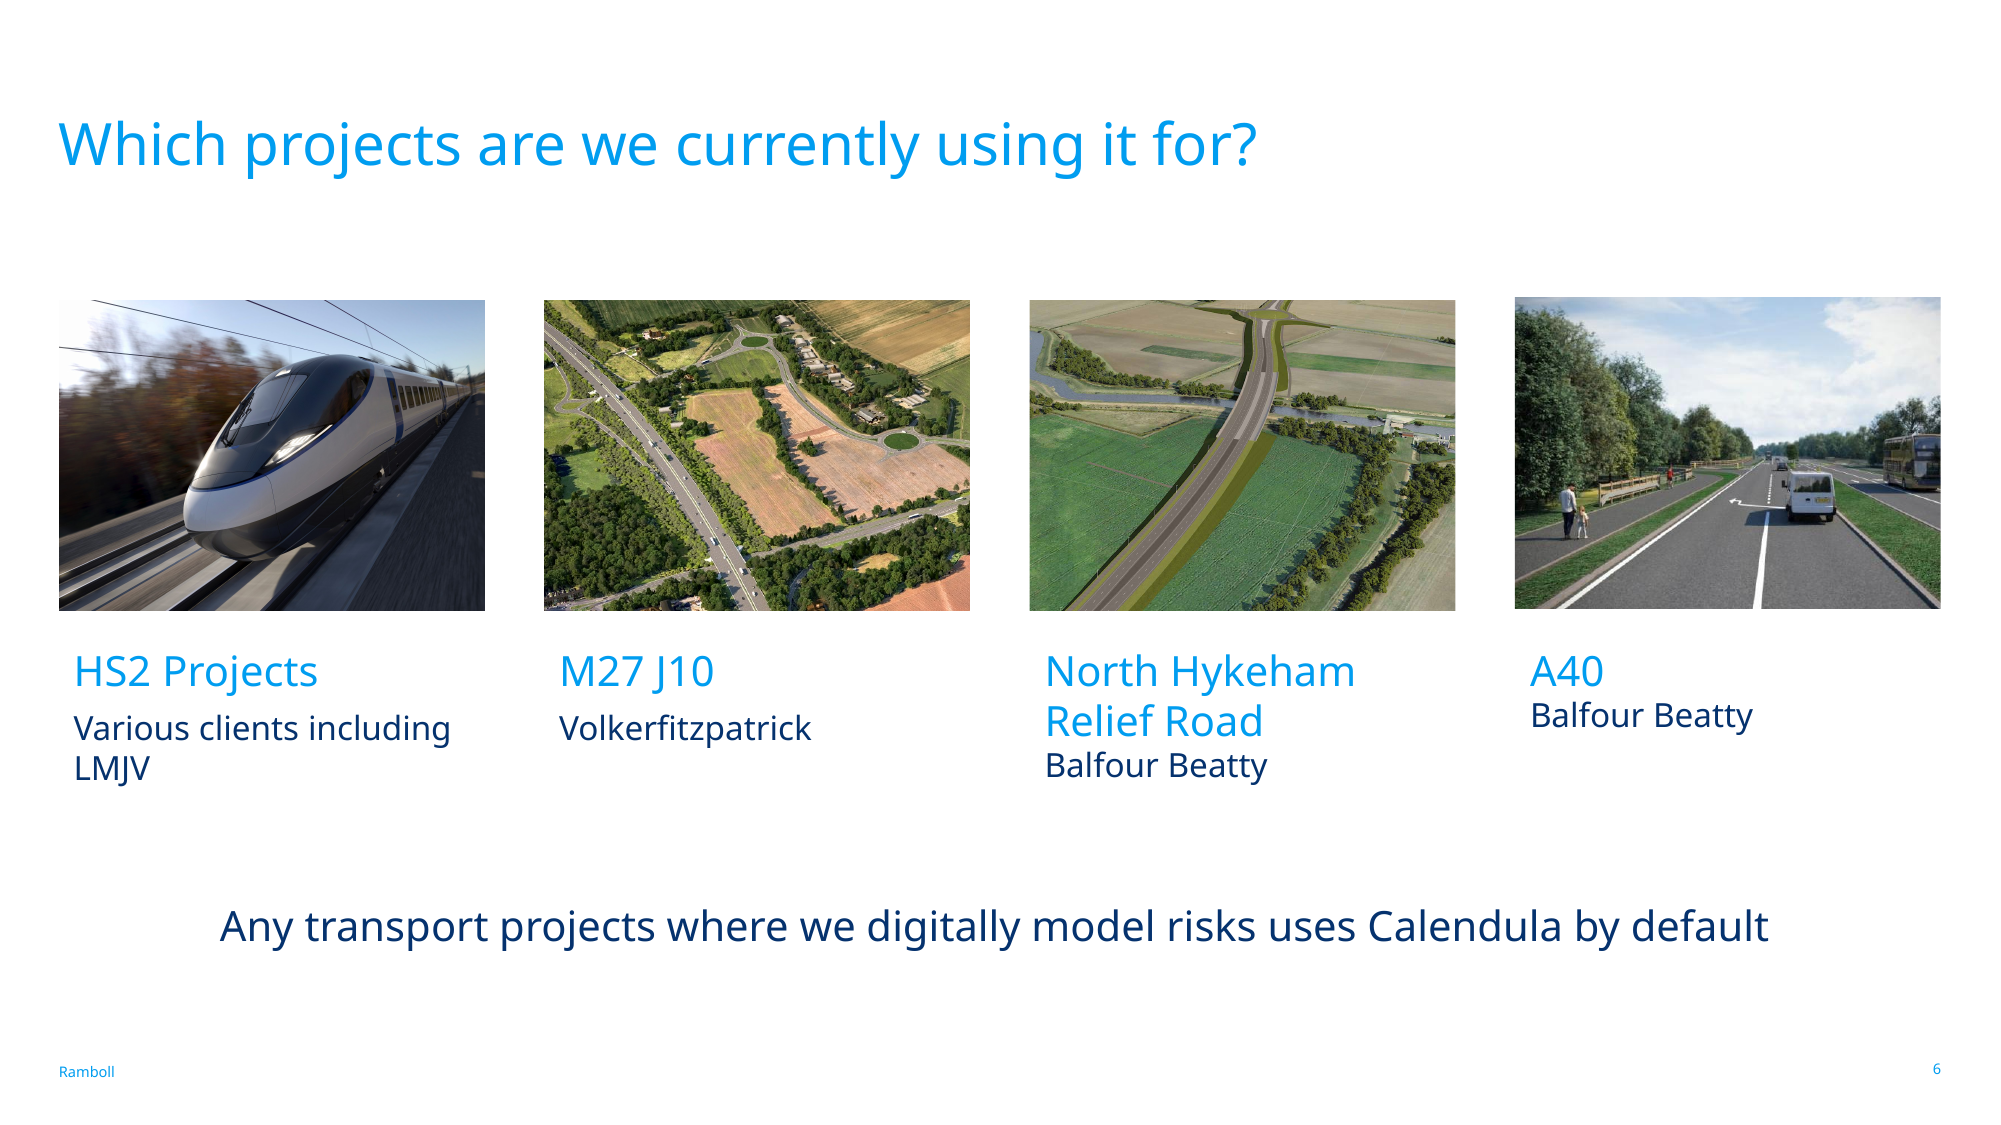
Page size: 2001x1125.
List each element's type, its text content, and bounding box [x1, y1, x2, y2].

picture [1514, 297, 1941, 610]
title Which projects are we currently using it for? [59, 107, 1779, 261]
picture [59, 299, 485, 611]
picture [59, 1067, 66, 1077]
text_box A40 Balfour Beatty [1515, 637, 1942, 697]
text_box North Hykeham Relief Road Balfour Beatty [1029, 637, 1456, 697]
slide_number 6 [1838, 1062, 1942, 1081]
text_box HS2 Projects Various clients including LMJV [58, 637, 485, 697]
picture [1029, 300, 1456, 611]
text_box M27 J10 Volkerfitzpatrick [544, 637, 971, 697]
picture [543, 300, 970, 611]
text_box Any transport projects where we digitally model risks uses Calendula by default [219, 899, 1780, 950]
